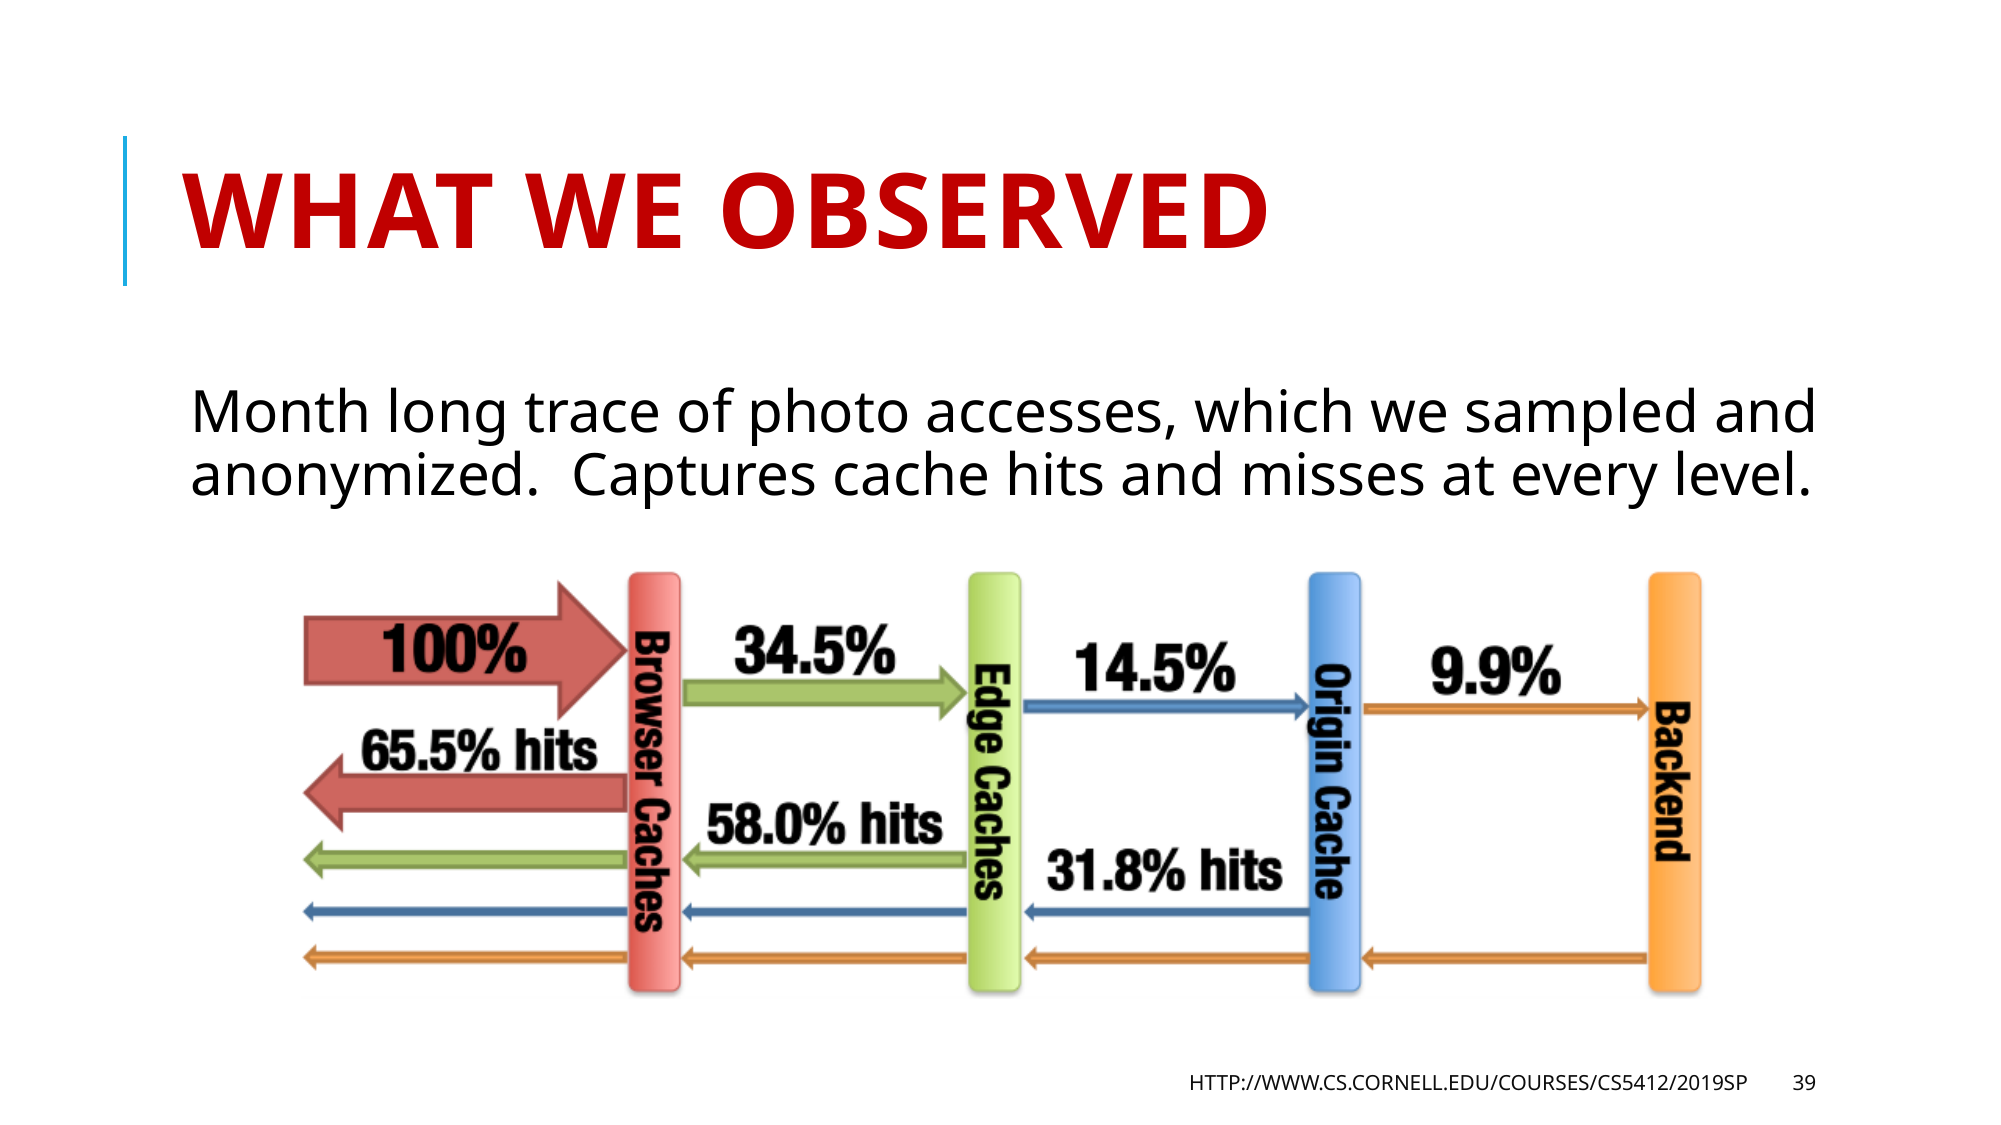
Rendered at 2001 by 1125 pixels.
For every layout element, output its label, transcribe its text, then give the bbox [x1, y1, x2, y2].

list Month long trace of photo accesses, which we sampled and anonymized. Captures cache hits and misses at every level. [168, 375, 1938, 1035]
title What we Observed [168, 96, 1938, 342]
footer http://www.cs.cornell.edu/courses/cs5412/2019sp [794, 1061, 1763, 1107]
slide_number 39 [1777, 1061, 1938, 1107]
picture [300, 569, 1708, 1000]
